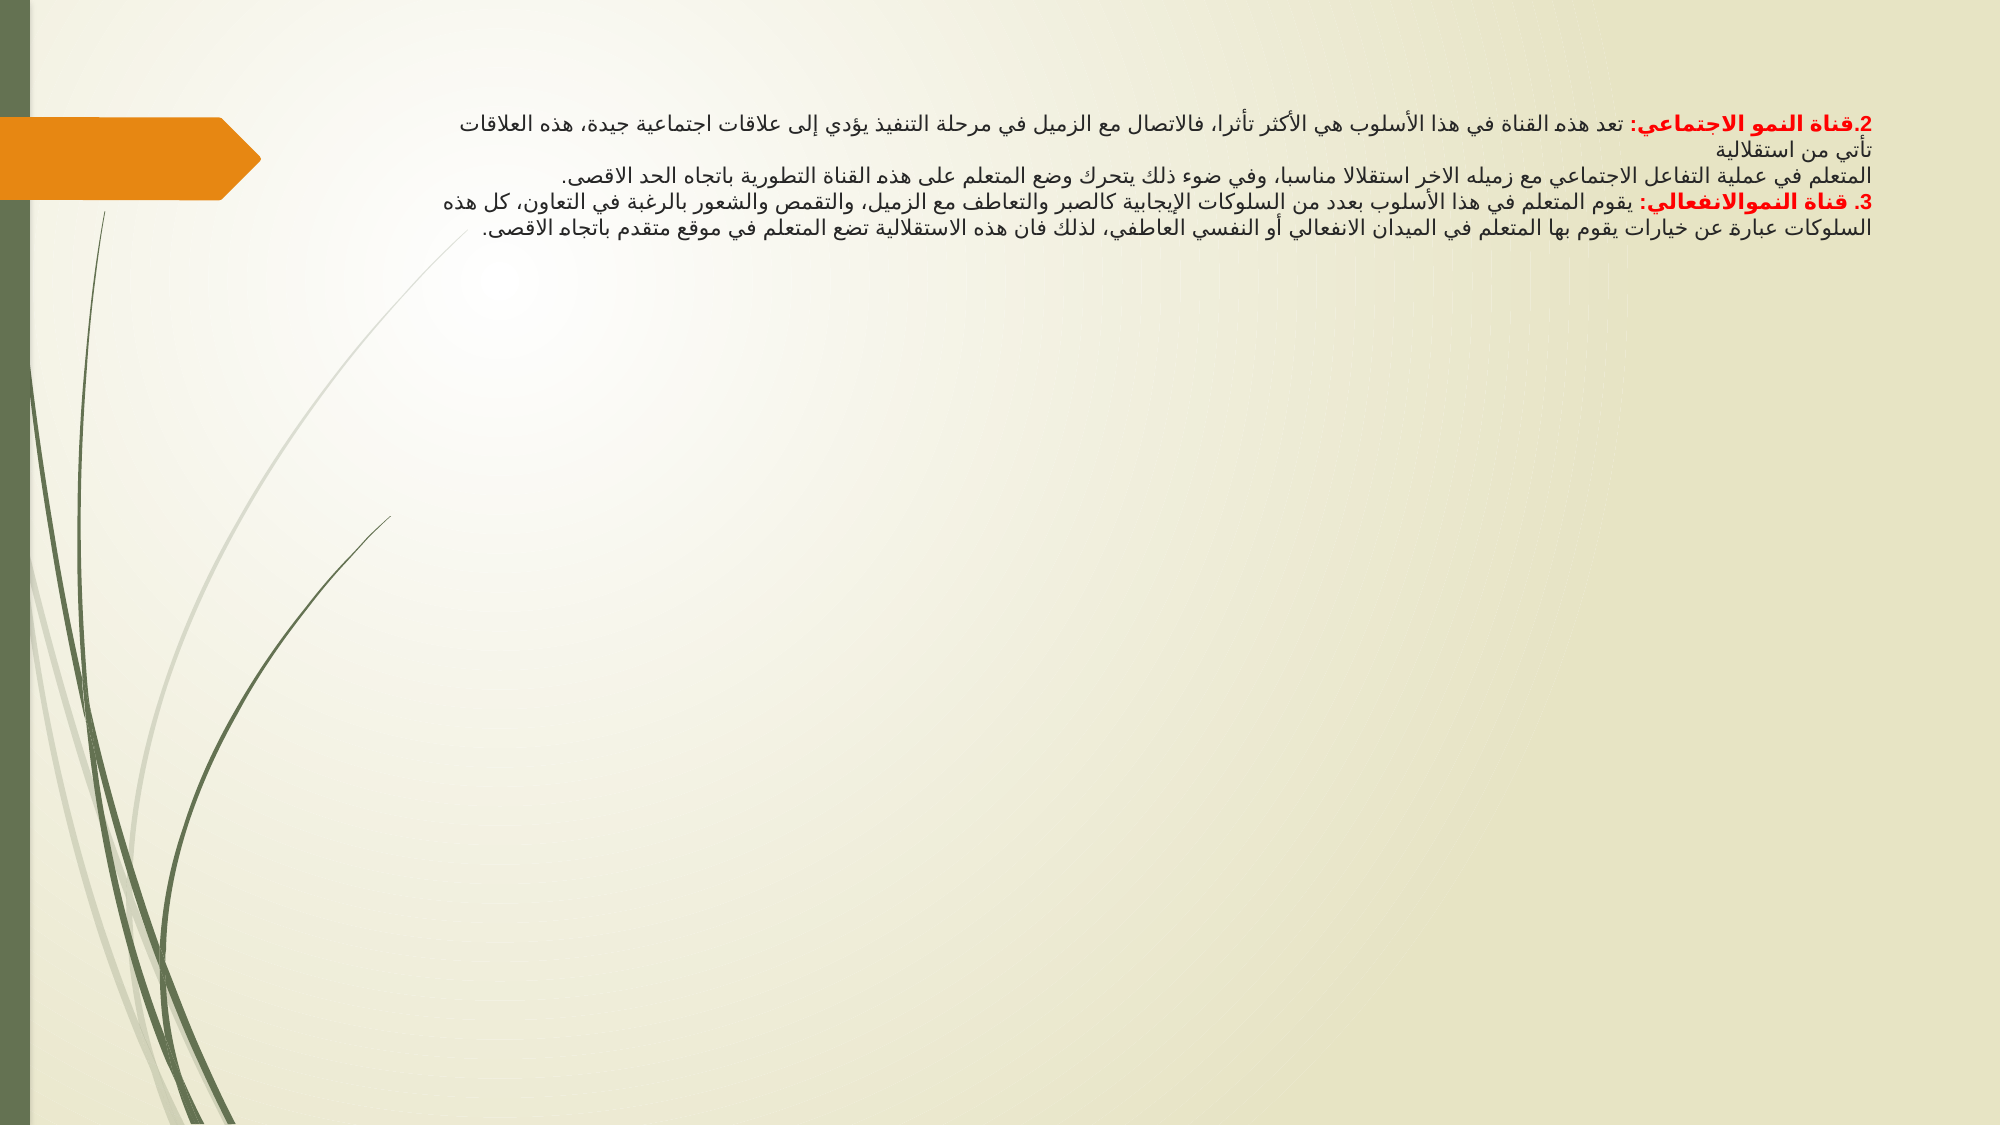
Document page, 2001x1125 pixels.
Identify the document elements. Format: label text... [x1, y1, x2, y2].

title 2.قناة النمو الاجتماعي: تعد هذه القناة في هذا الأسلوب هي الأكثر تأثرا، فالاتصال مع الزميل في مرحلة التنفيذ يؤدي إلى علاقات اجتماعية جيدة، هذه العلاقات تأتي من استقلالية المتعلم في عملية التفاعل الاجتماعي مع زميله الاخر استقلالا مناسبا، وفي ضوء ذلك يتحرك وضع المتعلم على هذه القناة التطورية باتجاه الحد الاقصى. 3. قناة النموالانفعالي: يقوم المتعلم في هذا الأسلوب بعدد من السلوكات الإيجابية كالصبر والتعاطف مع الزميل، والتقمص والشعور بالرغبة في التعاون، كل هذه السلوكات عبارة عن خيارات يقوم بها المتعلم في الميدان الانفعالي أو النفسي العاطفي، لذلك فان هذه الاستقلالية تضع المتعلم في موقع متقدم باتجاه الاقصى. [425, 102, 1888, 313]
